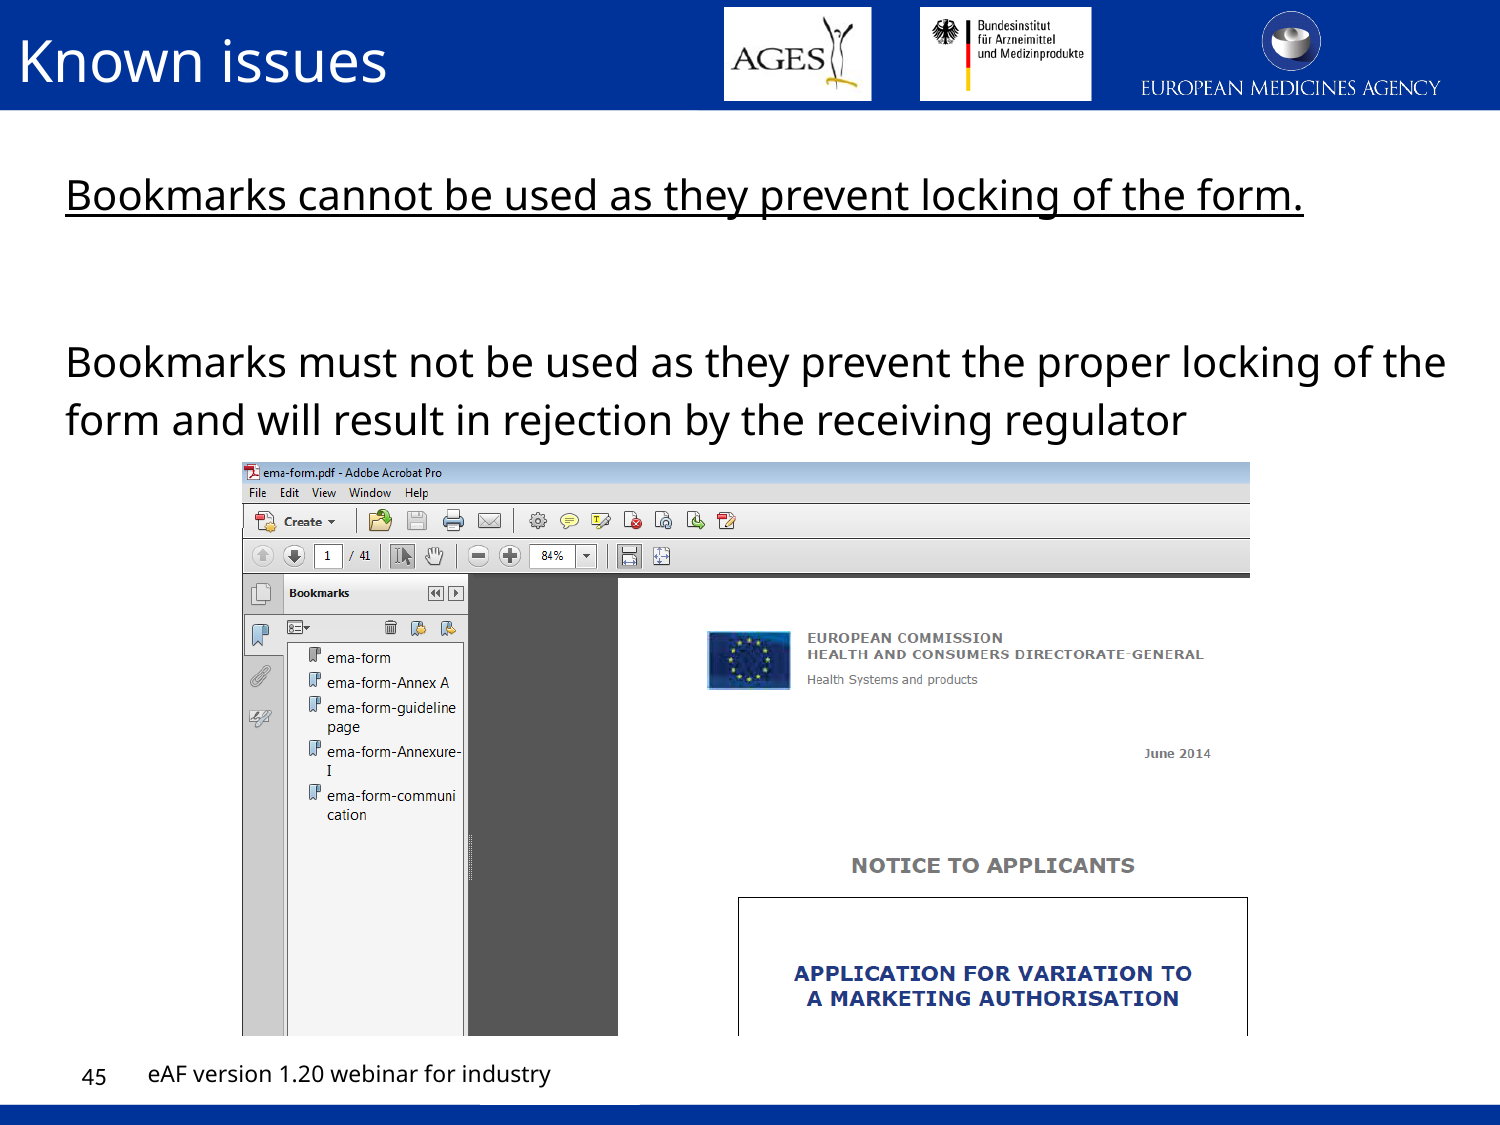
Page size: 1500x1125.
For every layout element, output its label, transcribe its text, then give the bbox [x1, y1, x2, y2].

slide_number 45 [41, 1050, 148, 1094]
list Bookmarks cannot be used as they prevent locking of the form. Bookmarks must not be used as they prevent the proper locking of the form and will result in rejection by the receiving regulator [64, 160, 1453, 950]
picture [241, 462, 1251, 1036]
picture [1141, 11, 1441, 95]
footer eAF version 1.20 webinar for industry [147, 1050, 1187, 1099]
title Known issues [17, 19, 1405, 175]
picture [717, 0, 1097, 108]
